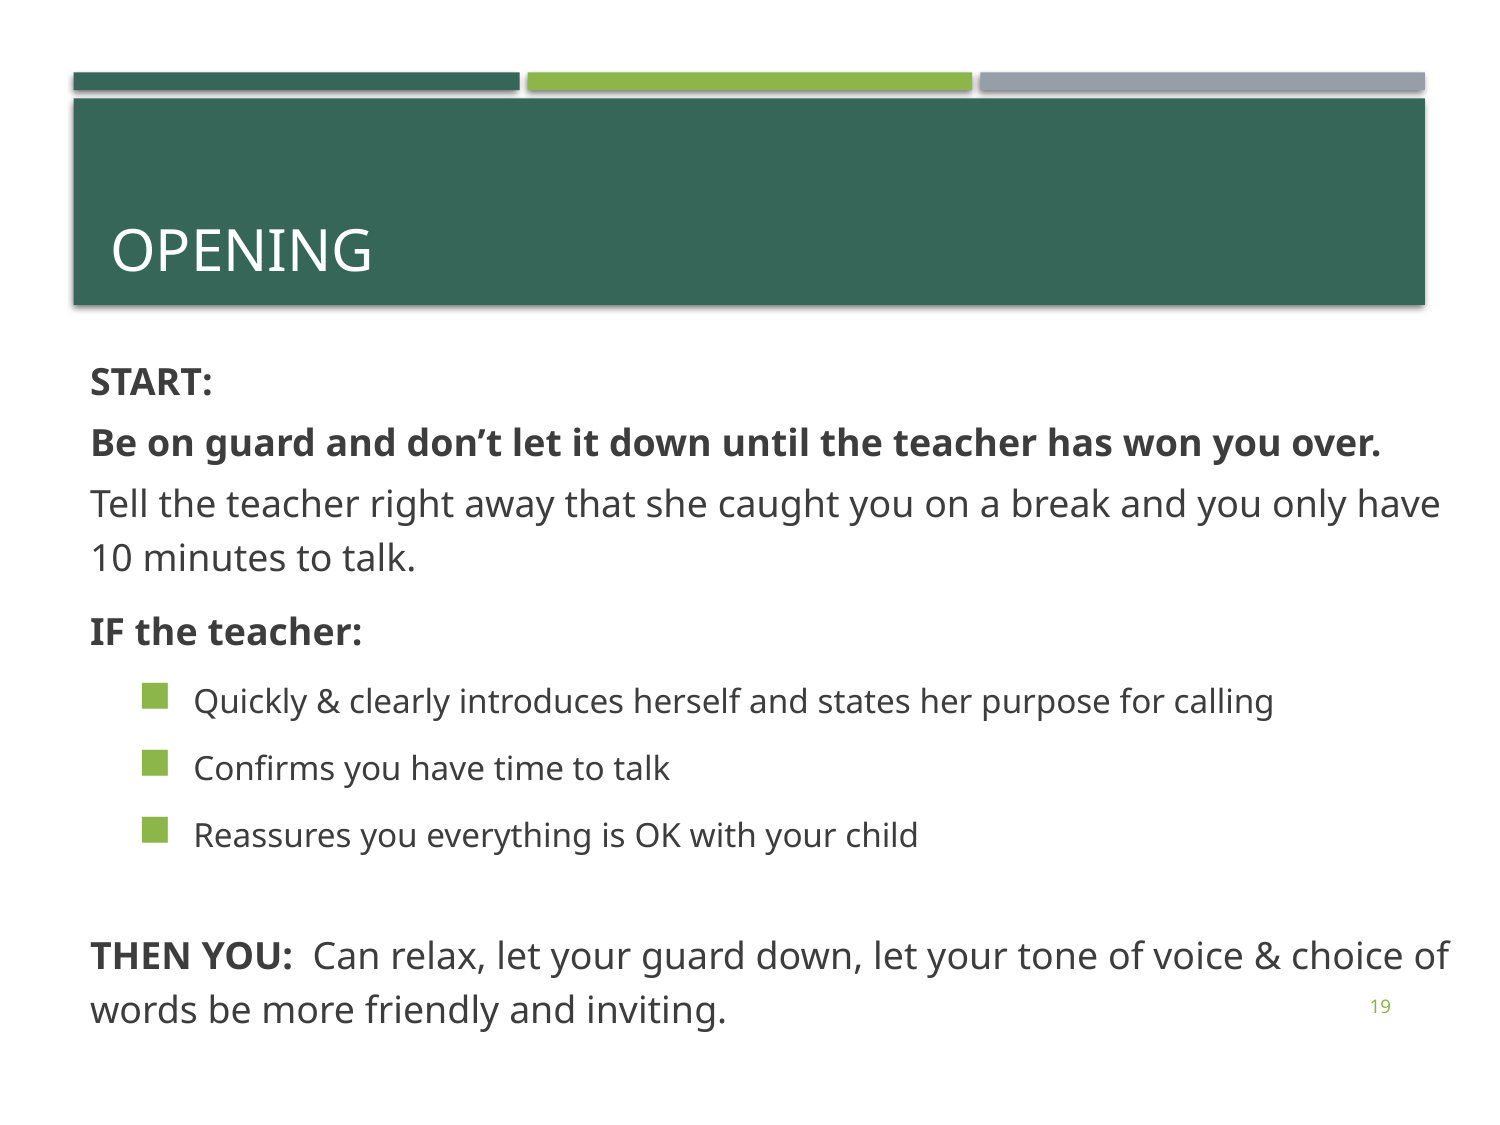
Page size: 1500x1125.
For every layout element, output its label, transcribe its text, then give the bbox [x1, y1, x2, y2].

title Opening [95, 112, 1406, 291]
slide_number 19 [1279, 977, 1406, 1037]
list START: Be on guard and don’t let it down until the teacher has won you over. Tell the teacher right away that she caught you on a break and you only have 10 minutes to talk. IF the teacher: Quickly & clearly introduces herself and states her purpose for calling Confirms you have time to talk Reassures you everything is OK with your child THEN YOU: Can relax, let your guard down, let your tone of voice & choice of words be more friendly and inviting. [75, 335, 1500, 1125]
